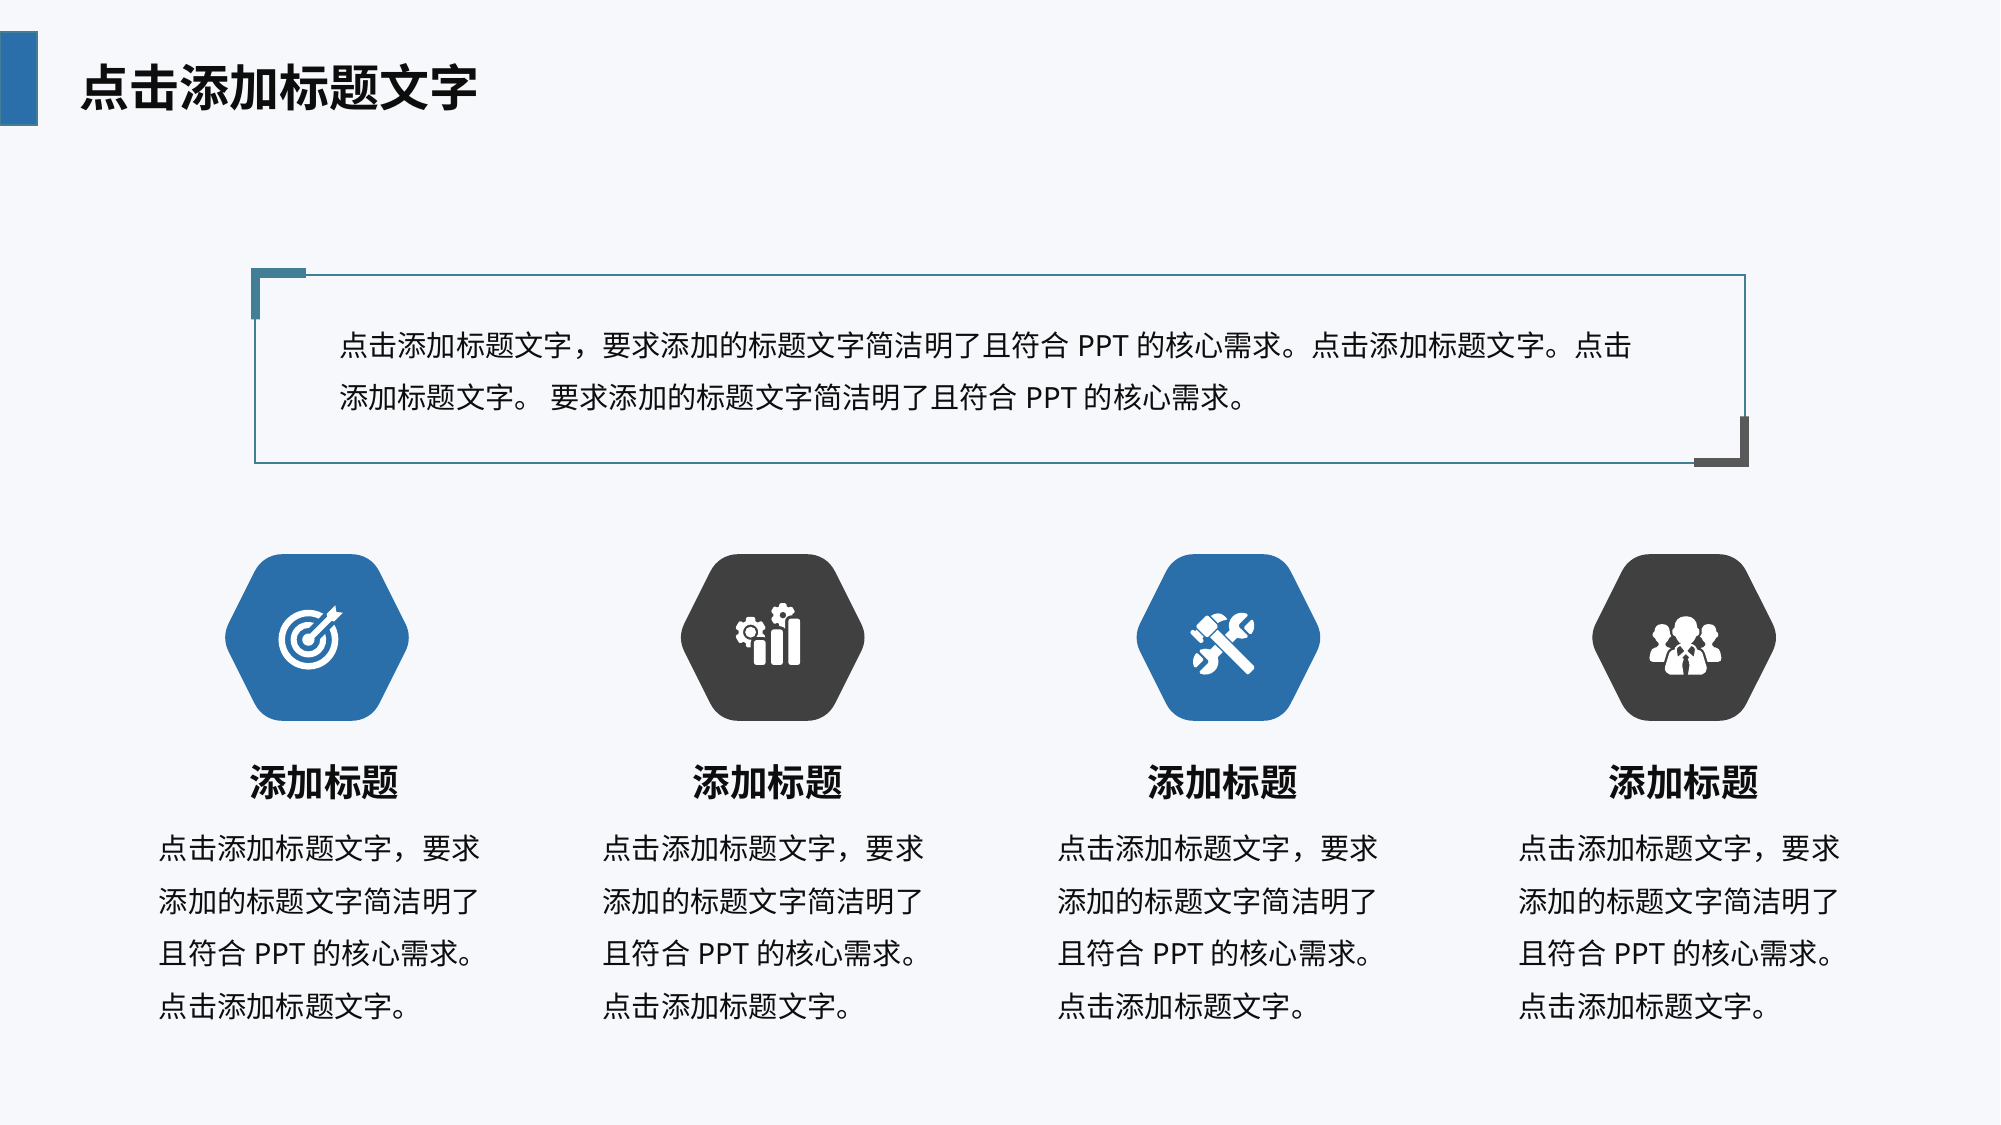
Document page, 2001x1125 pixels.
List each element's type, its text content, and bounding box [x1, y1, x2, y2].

text_box 点击添加标题文字，要求添加的标题文字简洁明了且符合PPT的核心需求。点击添加标题文字。 [144, 805, 505, 1031]
text_box [254, 274, 1746, 464]
text_box [1697, 416, 1746, 464]
text_box [735, 616, 766, 648]
text_box 点击添加标题文字 [64, 49, 667, 124]
text_box 添加标题 [1550, 751, 1818, 812]
text_box [1649, 616, 1722, 675]
text_box 添加标题 [634, 751, 902, 812]
text_box [0, 31, 38, 126]
text_box [1167, 584, 1290, 691]
text_box [278, 609, 339, 670]
text_box 点击添加标题文字，要求添加的标题文字简洁明了且符合PPT的核心需求。点击添加标题文字。点击添加标题文字。 要求添加的标题文字简洁明了且符合PPT的核心需求。 [324, 302, 1676, 422]
text_box [771, 629, 783, 665]
text_box [1190, 612, 1255, 675]
text_box [1622, 584, 1746, 691]
text_box 点击添加标题文字，要求添加的标题文字简洁明了且符合PPT的核心需求。点击添加标题文字。 [1042, 805, 1403, 1031]
text_box 添加标题 [190, 751, 458, 812]
text_box [753, 640, 766, 665]
text_box 添加标题 [1088, 751, 1357, 812]
text_box [788, 618, 801, 665]
text_box [771, 603, 795, 629]
text_box [711, 584, 835, 691]
text_box 点击添加标题文字，要求添加的标题文字简洁明了且符合PPT的核心需求。点击添加标题文字。 [1503, 805, 1865, 1031]
text_box [255, 584, 379, 691]
text_box [302, 605, 343, 646]
text_box 点击添加标题文字，要求添加的标题文字简洁明了且符合PPT的核心需求。点击添加标题文字。 [587, 805, 949, 1031]
